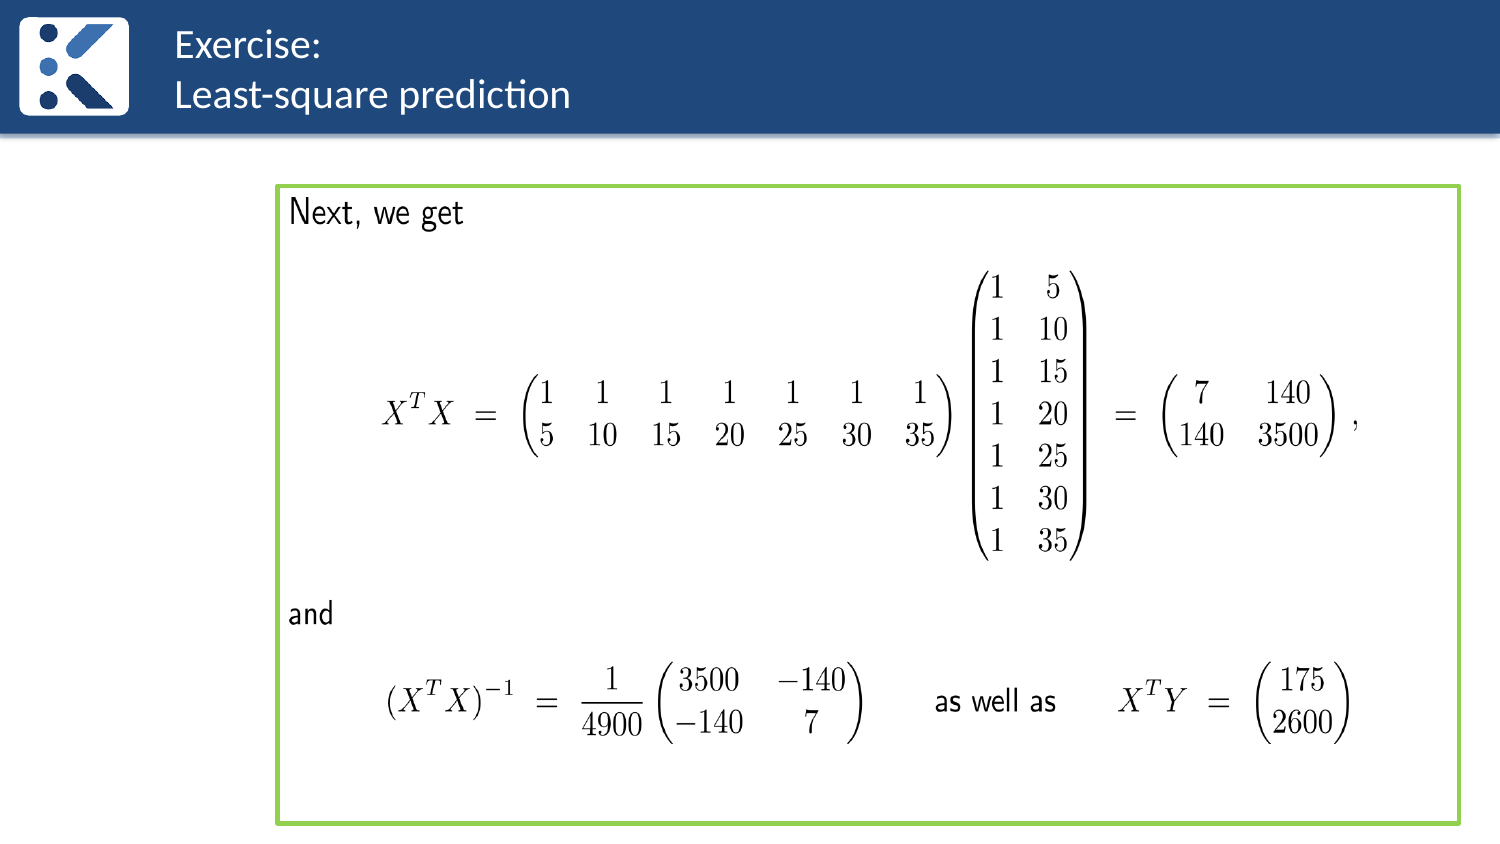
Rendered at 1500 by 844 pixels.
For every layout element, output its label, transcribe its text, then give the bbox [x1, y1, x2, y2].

title Exercise: Least-square prediction [159, 8, 1483, 126]
picture [289, 197, 1357, 744]
text_box [275, 184, 1461, 826]
picture [27, 18, 122, 115]
